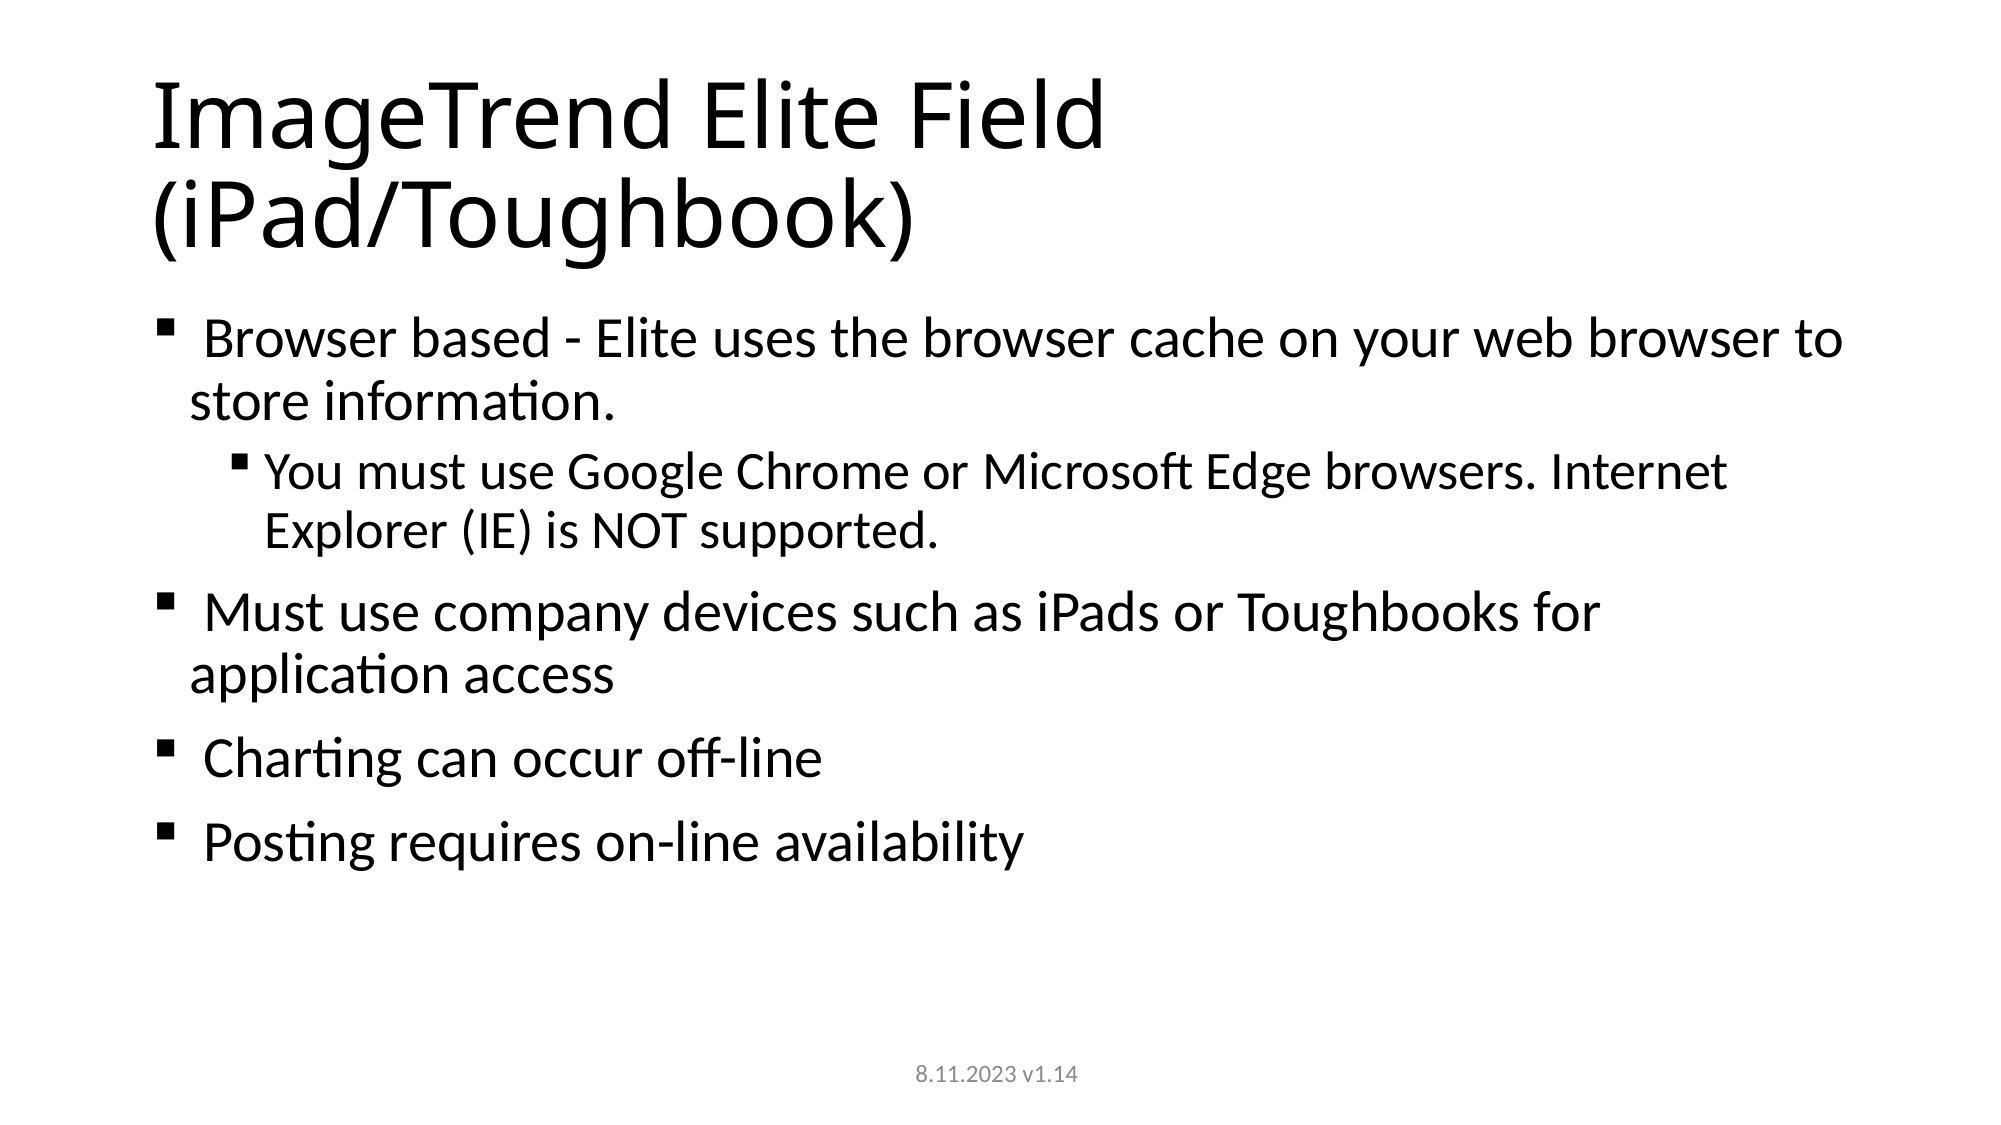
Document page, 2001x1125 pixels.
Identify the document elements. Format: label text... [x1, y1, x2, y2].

footer 8.11.2023 v1.14 [662, 1042, 1338, 1103]
list Browser based - Elite uses the browser cache on your web browser to store information. You must use Google Chrome or Microsoft Edge browsers. Internet Explorer (IE) is NOT supported. Must use company devices such as iPads or Toughbooks for application access Charting can occur off-line Posting requires on-line availability [137, 299, 1863, 1014]
title ImageTrend Elite Field (iPad/Toughbook) [137, 59, 1863, 278]
